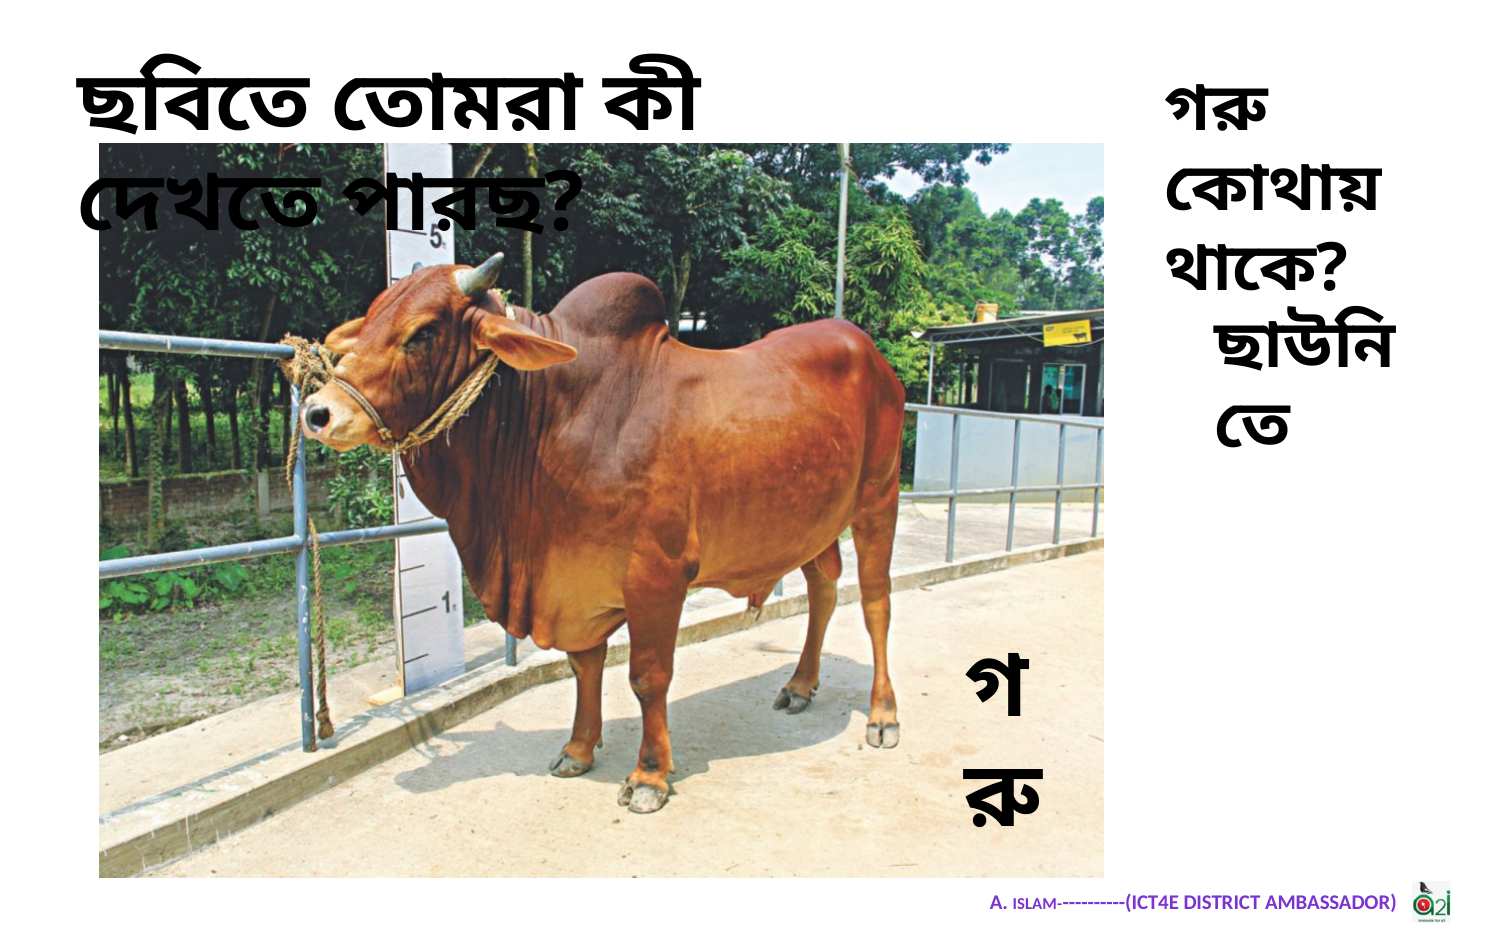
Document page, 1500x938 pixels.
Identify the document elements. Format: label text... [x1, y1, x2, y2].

text_box ছবিতে তোমরা কী দেখতে পারছ? [62, 40, 950, 255]
text_box গরু কোথায় থাকে? [1149, 56, 1438, 311]
picture [1412, 881, 1451, 923]
picture [99, 143, 1104, 878]
text_box ছাউনিতে [1199, 293, 1425, 469]
